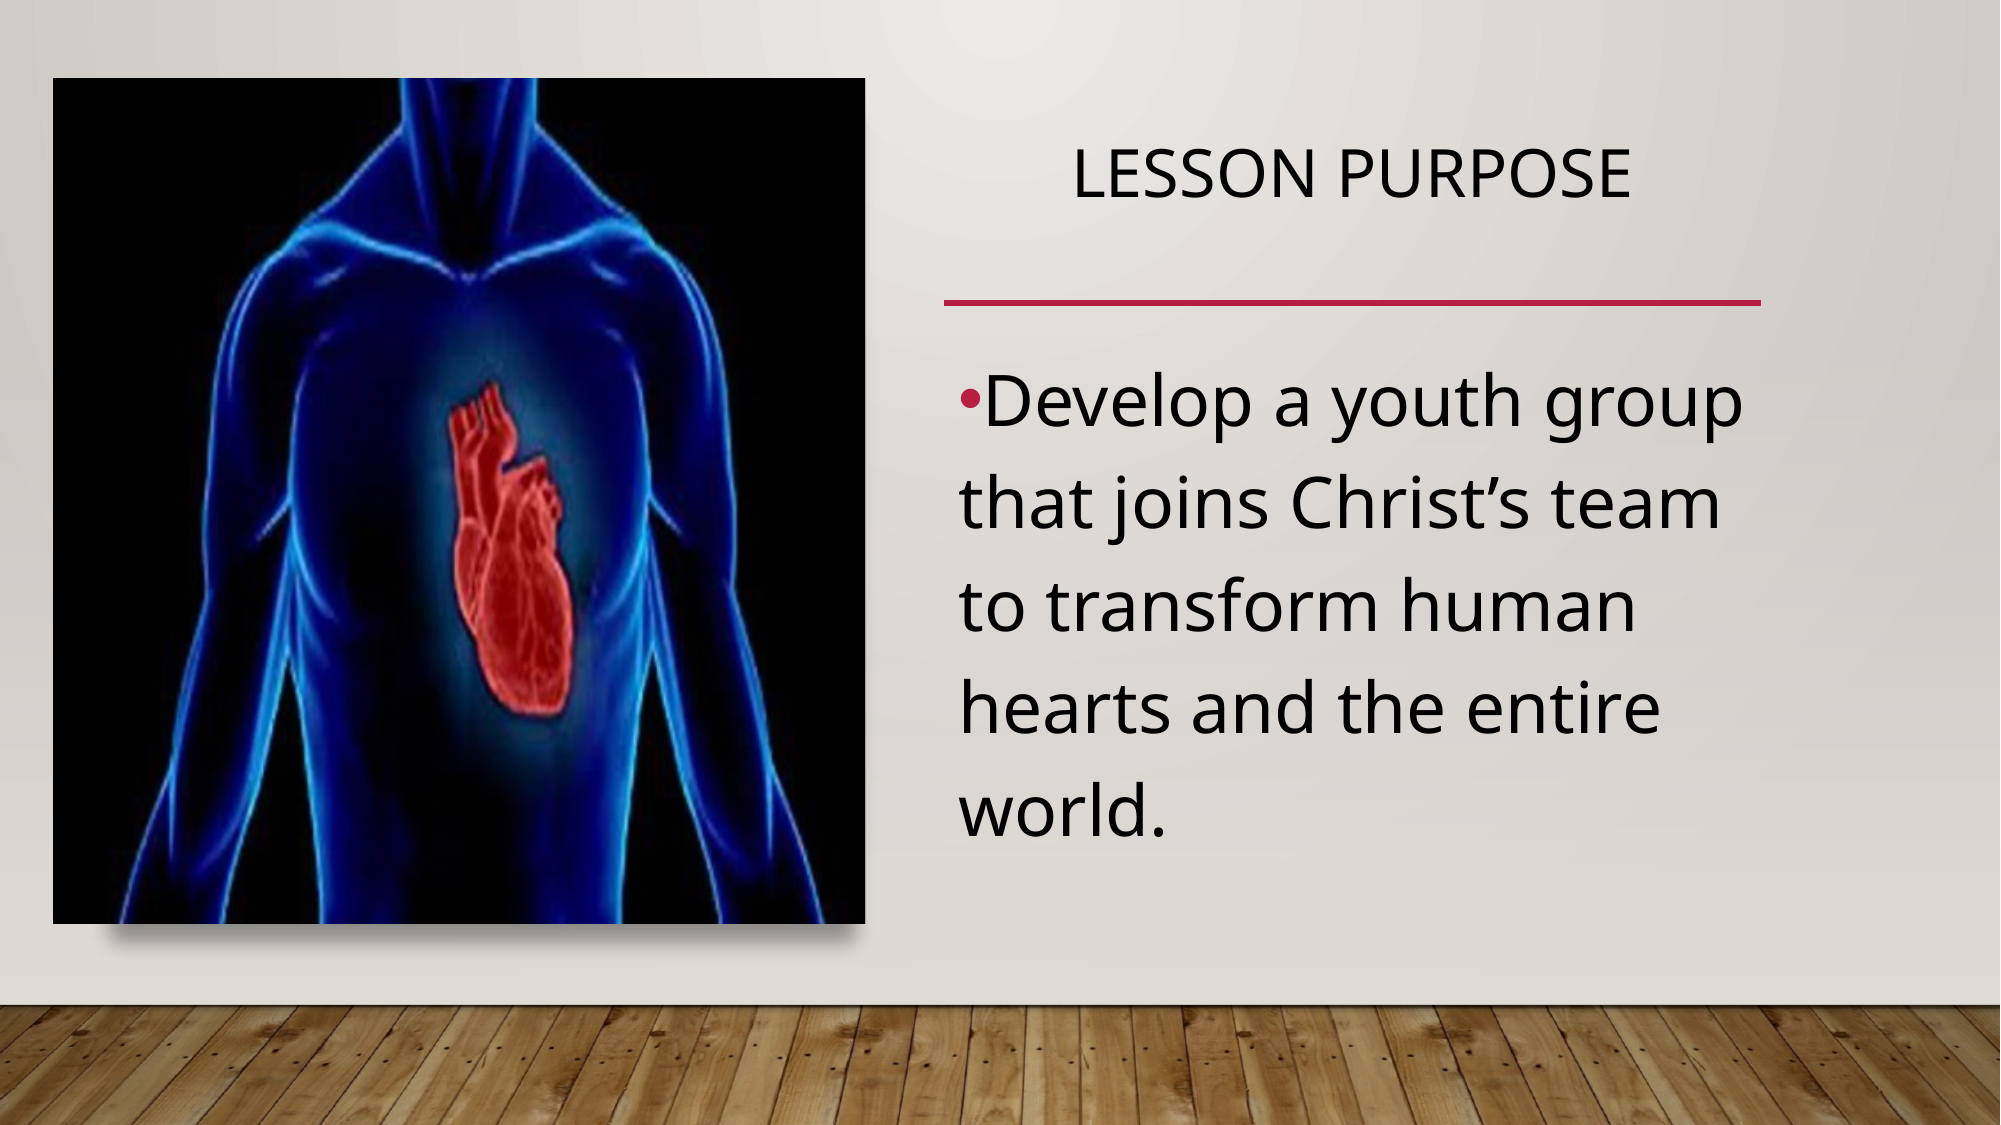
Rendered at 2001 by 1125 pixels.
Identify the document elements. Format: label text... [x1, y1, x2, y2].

picture [52, 78, 866, 924]
list Develop a youth group that joins Christ’s team to transform human hearts and the entire world. [943, 330, 1762, 897]
text_box [0, 330, 2000, 1004]
picture [0, 1006, 2000, 1125]
title Lesson Purpose [943, 131, 1762, 302]
text_box [0, 0, 2000, 330]
